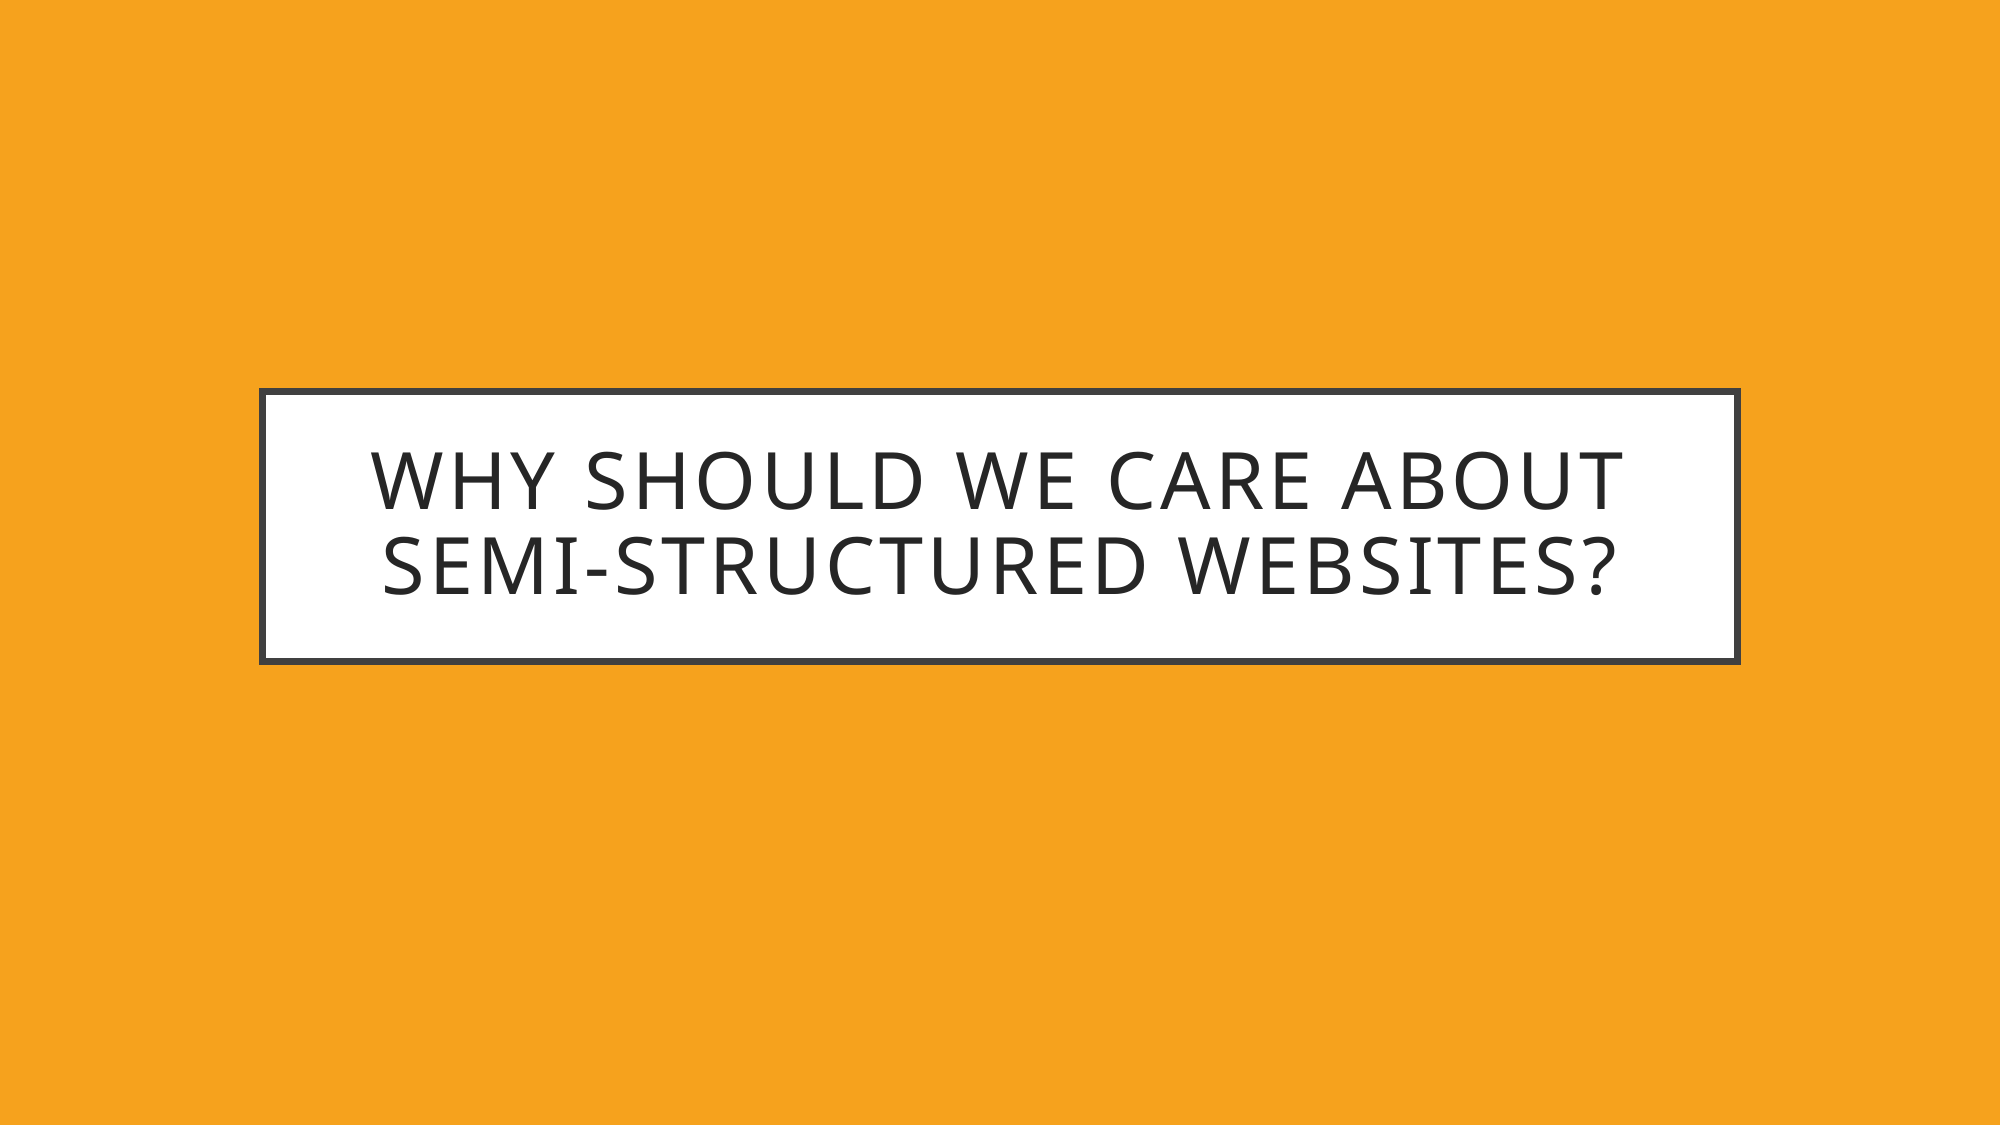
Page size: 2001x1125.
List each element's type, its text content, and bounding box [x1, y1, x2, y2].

title Why should we care about semi-structured websites? [259, 388, 1741, 665]
